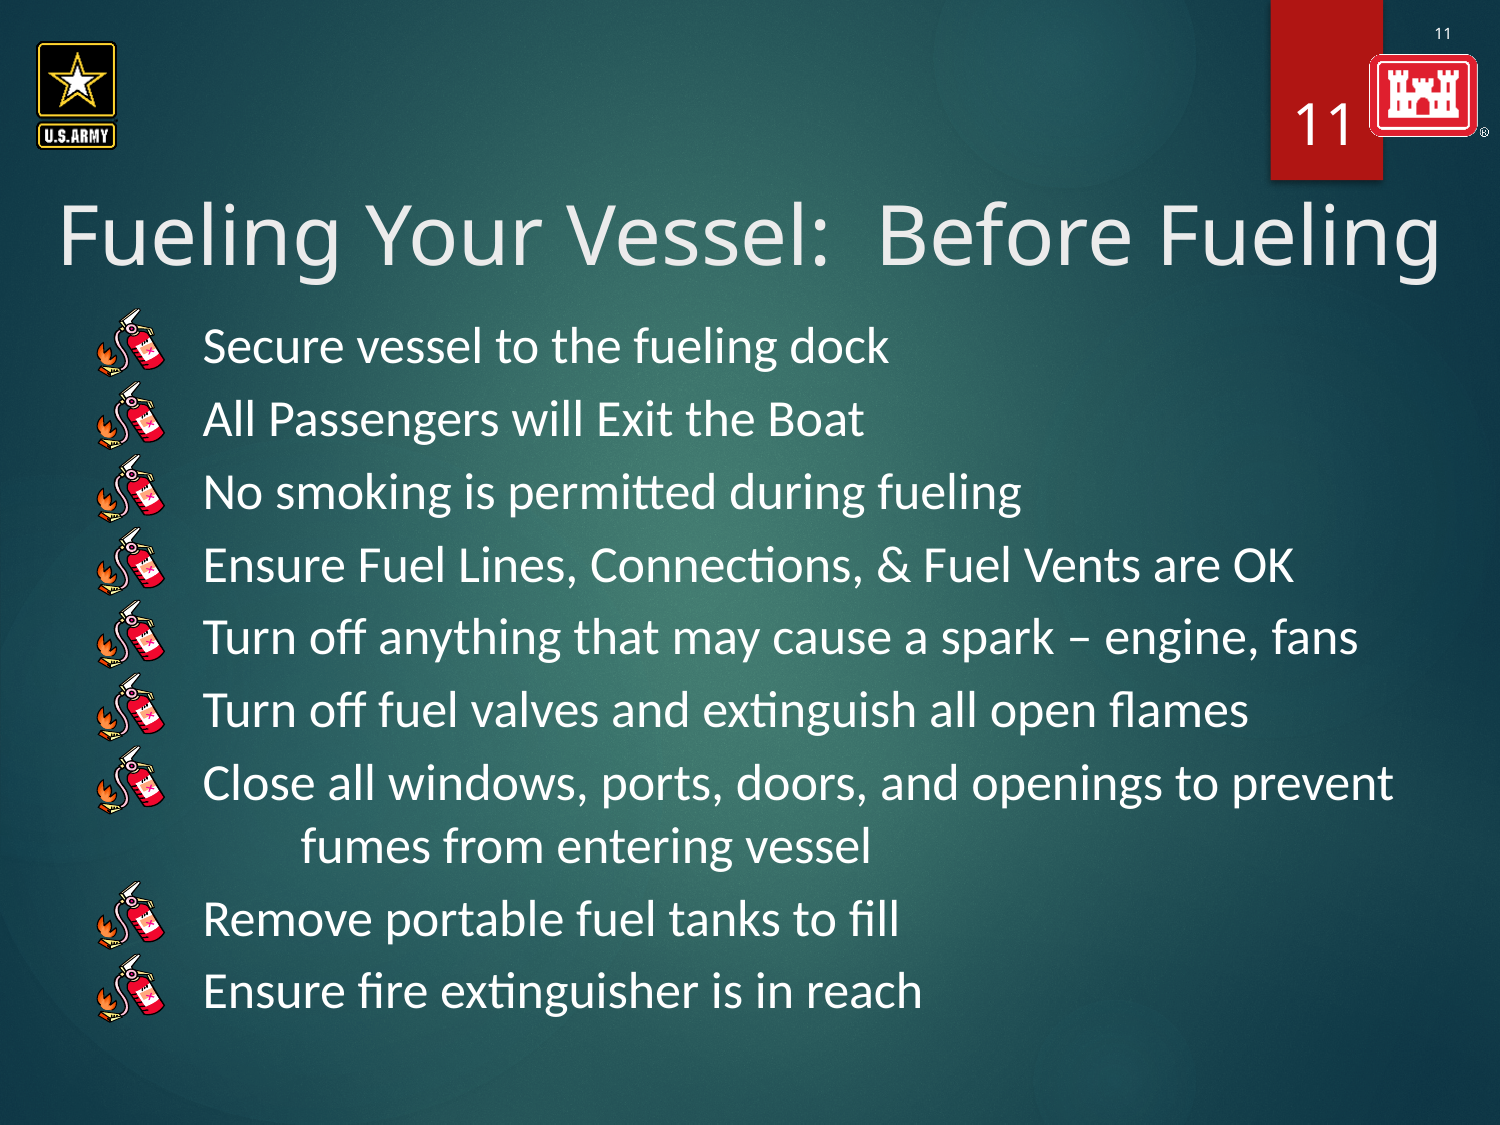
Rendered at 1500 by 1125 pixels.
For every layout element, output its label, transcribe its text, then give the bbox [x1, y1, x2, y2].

picture [36, 41, 118, 150]
text_box Secure vessel to the fueling dock All Passengers will Exit the Boat No smoking is permitted during fueling Ensure Fuel Lines, Connections, & Fuel Vents are OK Turn off anything that may cause a spark – engine, fans Turn off fuel valves and extinguish all open flames Close all windows, ports, doors, and openings to prevent fumes from entering vessel Remove portable fuel tanks to fill Ensure fire extinguisher is in reach [79, 303, 1430, 1047]
slide_number 11 [1273, 48, 1378, 174]
picture [1378, 54, 1489, 137]
text_box Fueling Your Vessel: Before Fueling [41, 174, 1486, 362]
title [79, 74, 1237, 174]
